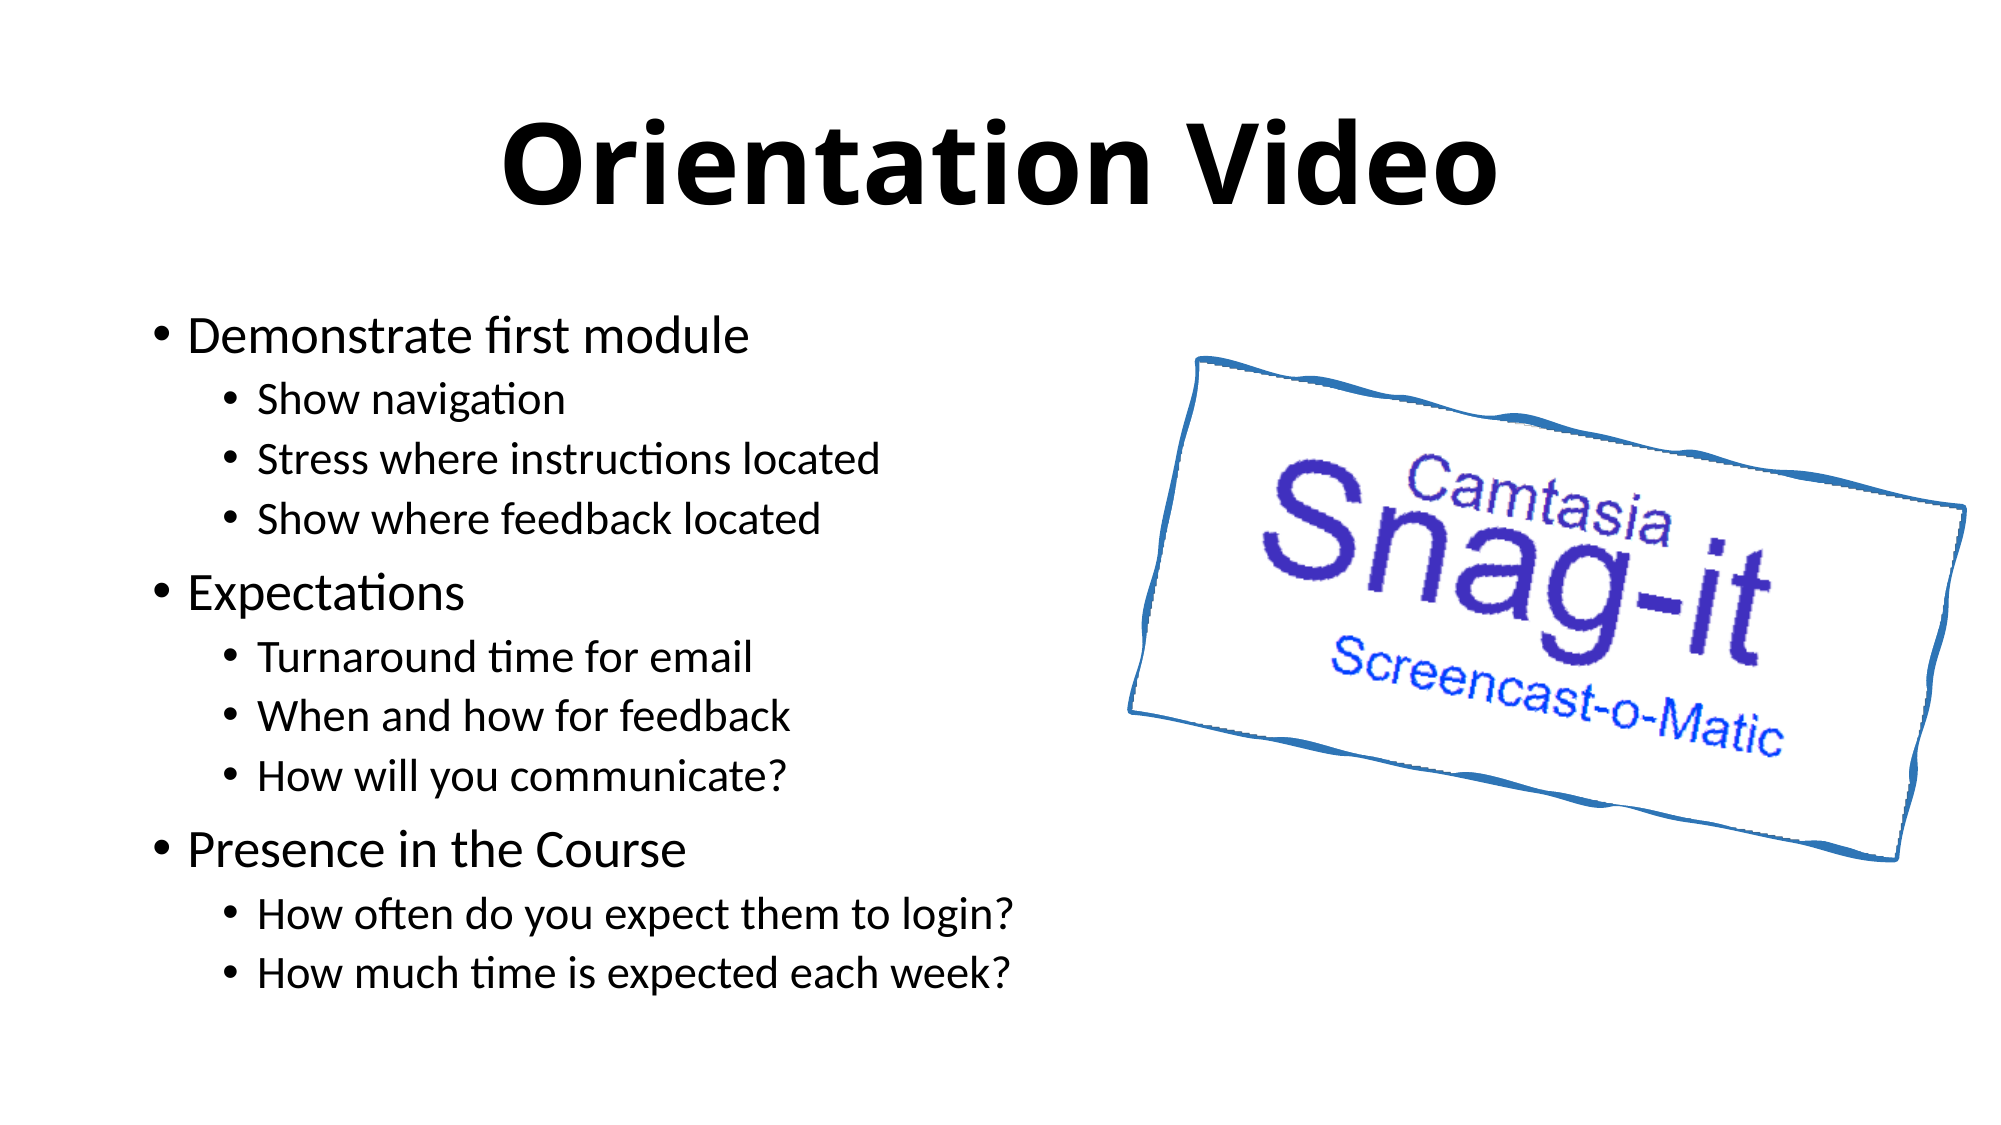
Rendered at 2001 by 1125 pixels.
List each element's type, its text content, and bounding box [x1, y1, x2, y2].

title Orientation Video [137, 59, 1863, 278]
picture [1131, 361, 1963, 858]
list Demonstrate first module Show navigation Stress where instructions located Show where feedback located Expectations Turnaround time for email When and how for feedback How will you communicate? Presence in the Course How often do you expect them to login? How much time is expected each week? [137, 299, 1863, 1014]
